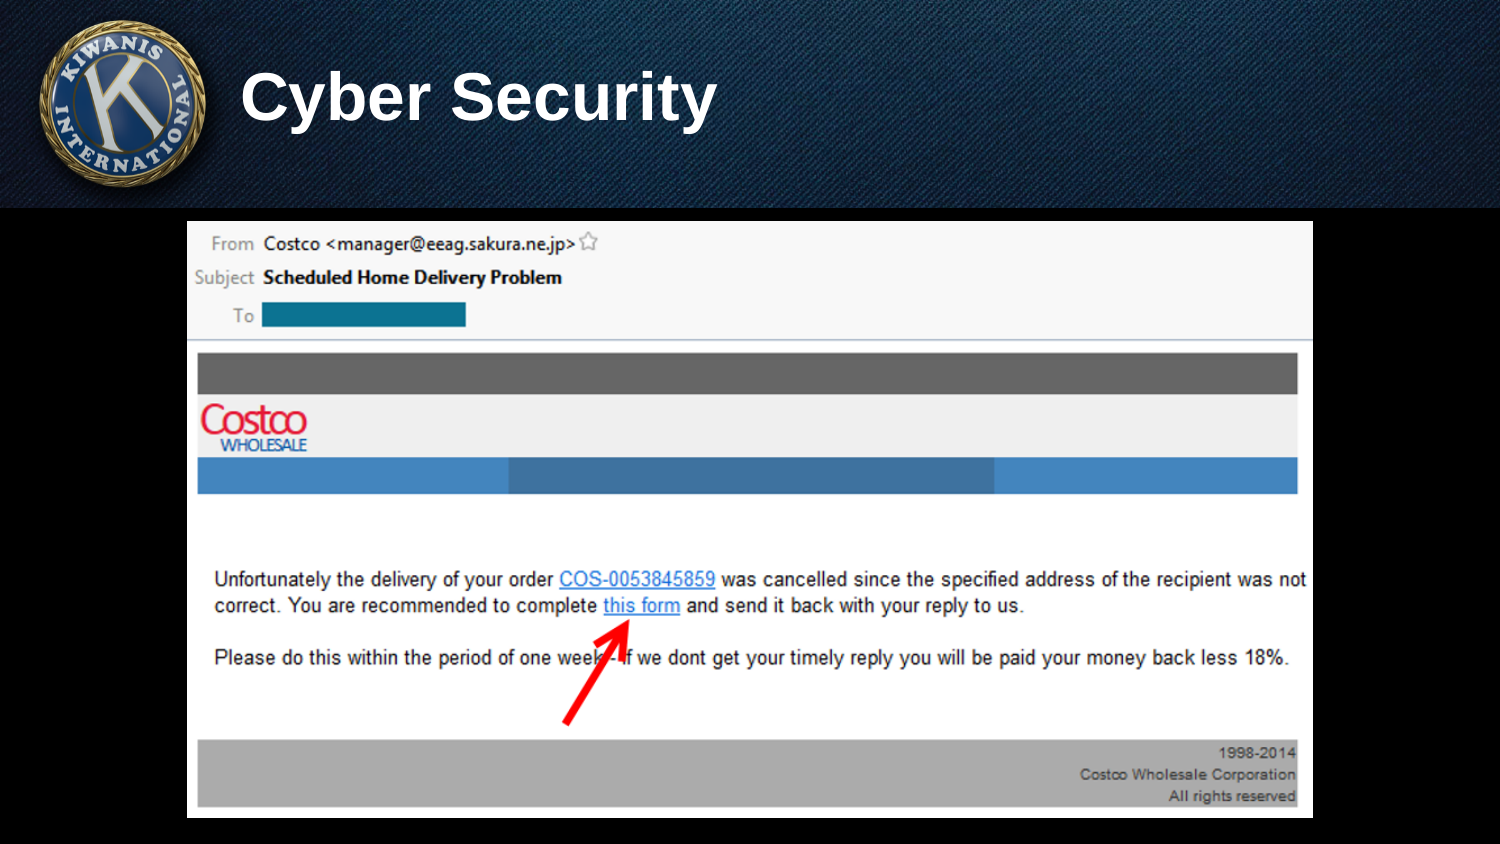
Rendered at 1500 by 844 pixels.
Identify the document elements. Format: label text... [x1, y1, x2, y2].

title Cyber Security [225, 46, 1388, 151]
picture [187, 221, 1313, 819]
picture [0, 0, 1500, 208]
